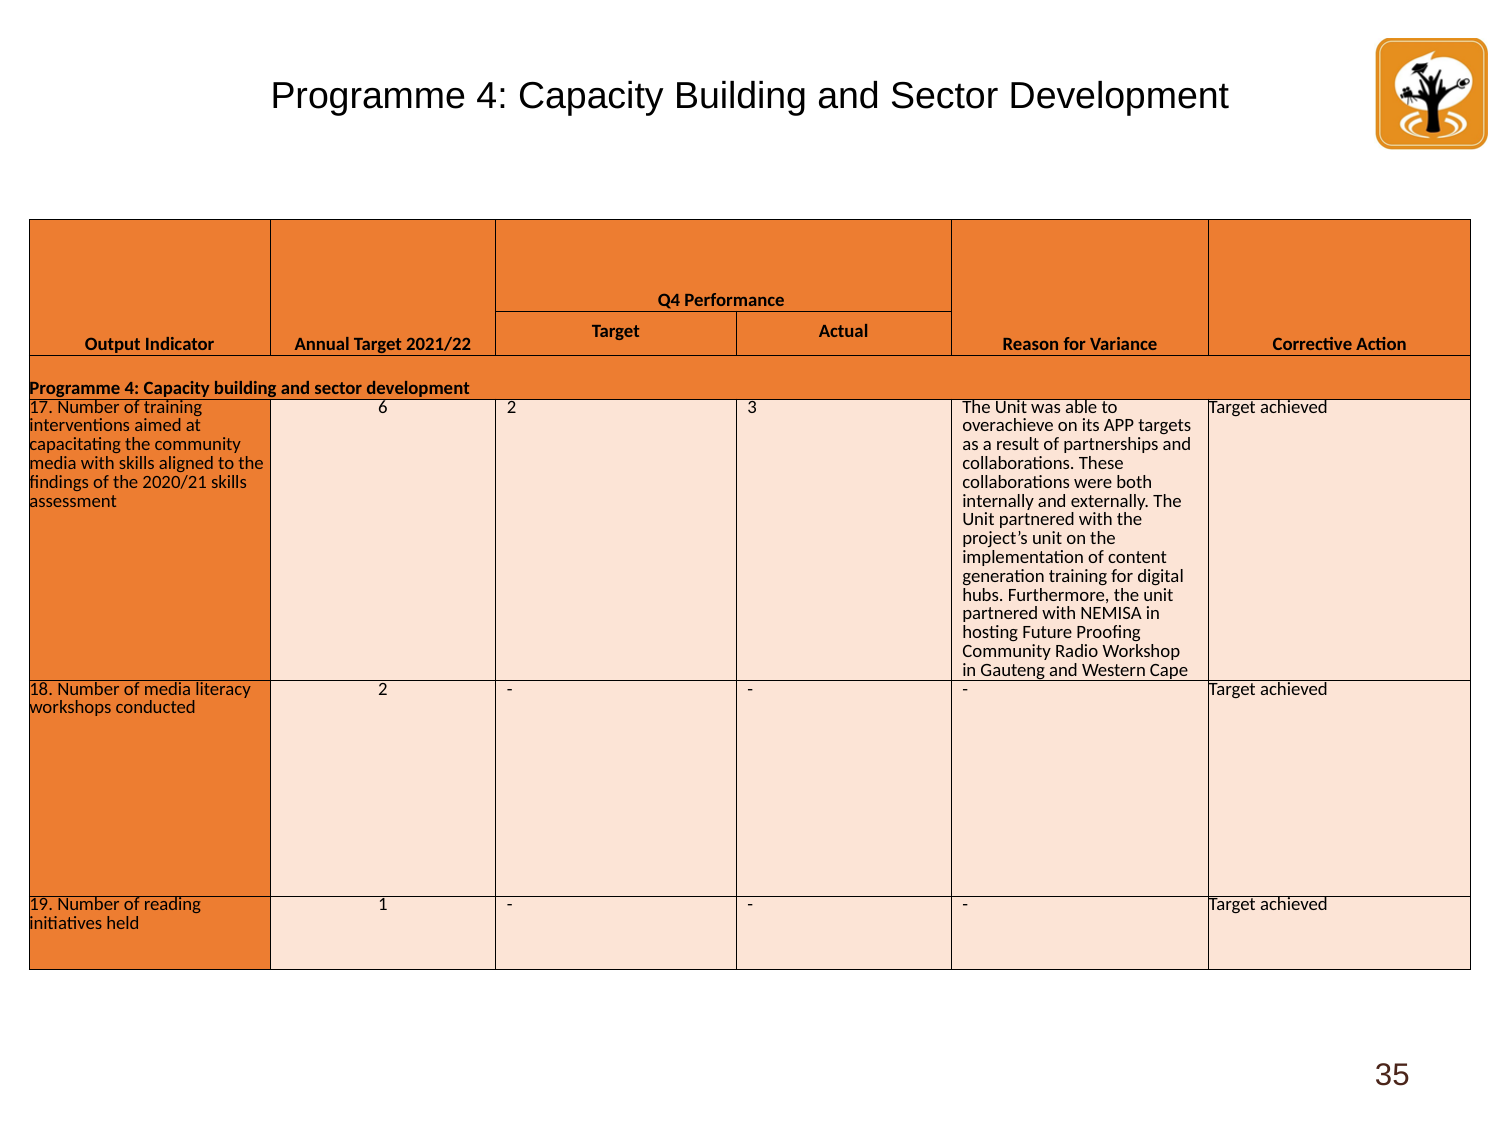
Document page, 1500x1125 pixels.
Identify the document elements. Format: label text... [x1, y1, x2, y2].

table_cell Target [496, 312, 736, 355]
title Programme 4: Capacity Building and Sector Development [74, 0, 1426, 188]
table_cell 6 [271, 400, 495, 680]
table_cell 1 [271, 897, 495, 969]
table_header Q4 Performance [496, 220, 951, 311]
table_cell 17. Number of training interventions aimed at capacitating the community media with skills aligned to the findings of the 2020/21 skills assessment [30, 400, 270, 680]
table_cell 18. Number of media literacy workshops conducted [30, 681, 270, 896]
table_cell - [737, 681, 951, 896]
table_header Corrective Action [1209, 220, 1470, 355]
table_cell 19. Number of reading initiatives held [30, 897, 270, 969]
table_header Output Indicator [30, 220, 270, 355]
table_cell Target achieved [1209, 681, 1470, 896]
table_header Reason for Variance [952, 220, 1208, 355]
table_cell - [737, 897, 951, 969]
table_cell Actual [737, 312, 951, 355]
table_cell 2 [271, 681, 495, 896]
table_cell - [952, 897, 1208, 969]
table_cell 3 [737, 400, 951, 680]
table_cell - [496, 897, 736, 969]
picture [1426, 38, 1488, 150]
slide_number 35 [1074, 1042, 1425, 1103]
table_cell Programme 4: Capacity building and sector development [30, 356, 1470, 399]
table_cell - [952, 681, 1208, 896]
table_header Annual Target 2021/22 [271, 220, 495, 355]
table_cell The Unit was able to overachieve on its APP targets as a result of partnerships and collaborations. These collaborations were both internally and externally. The Unit partnered with the project’s unit on the implementation of content generation training for digital hubs. Furthermore, the unit partnered with NEMISA in hosting Future Proofing Community Radio Workshop in Gauteng and Western Cape [952, 400, 1208, 680]
table_cell Target achieved [1209, 400, 1470, 680]
table_cell - [496, 681, 736, 896]
table_cell 2 [496, 400, 736, 680]
table_cell Target achieved [1209, 897, 1470, 969]
